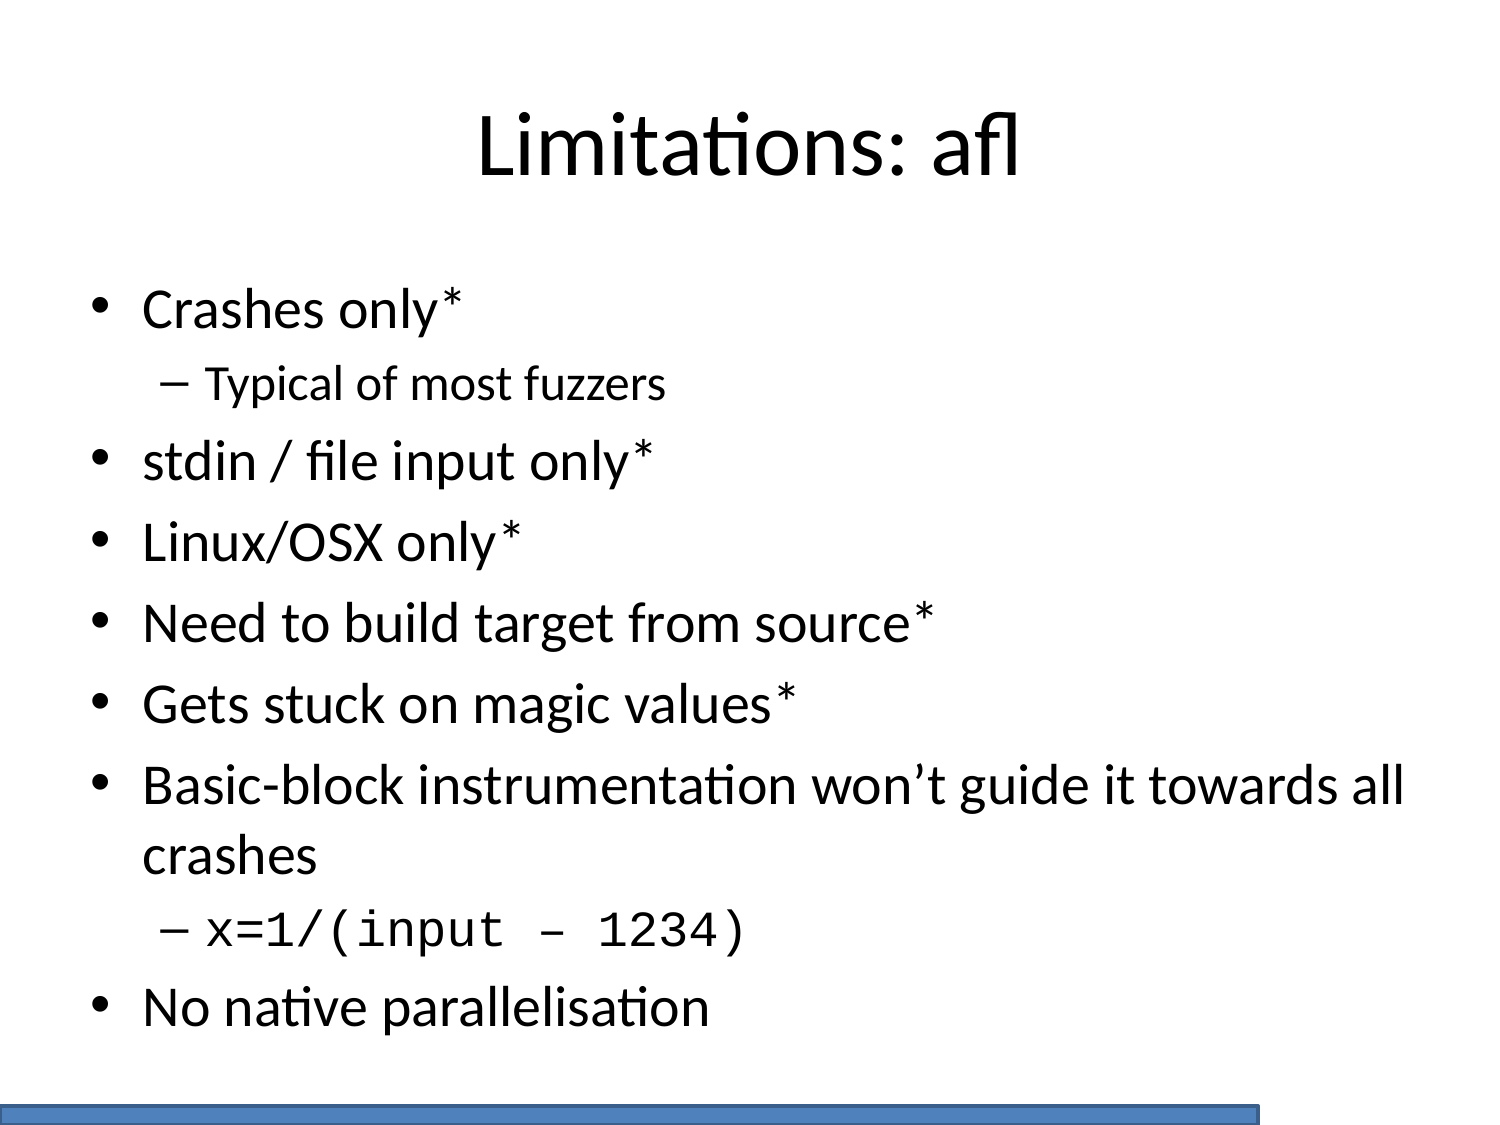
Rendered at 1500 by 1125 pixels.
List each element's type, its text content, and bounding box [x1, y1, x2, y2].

list Crashes only* Typical of most fuzzers stdin / file input only* Linux/OSX only* Need to build target from source* Gets stuck on magic values* Basic-block instrumentation won’t guide it towards all crashes x=1/(input – 1234) No native parallelisation [75, 262, 1425, 1050]
text_box [0, 1104, 1260, 1125]
title Limitations: afl [75, 45, 1425, 233]
